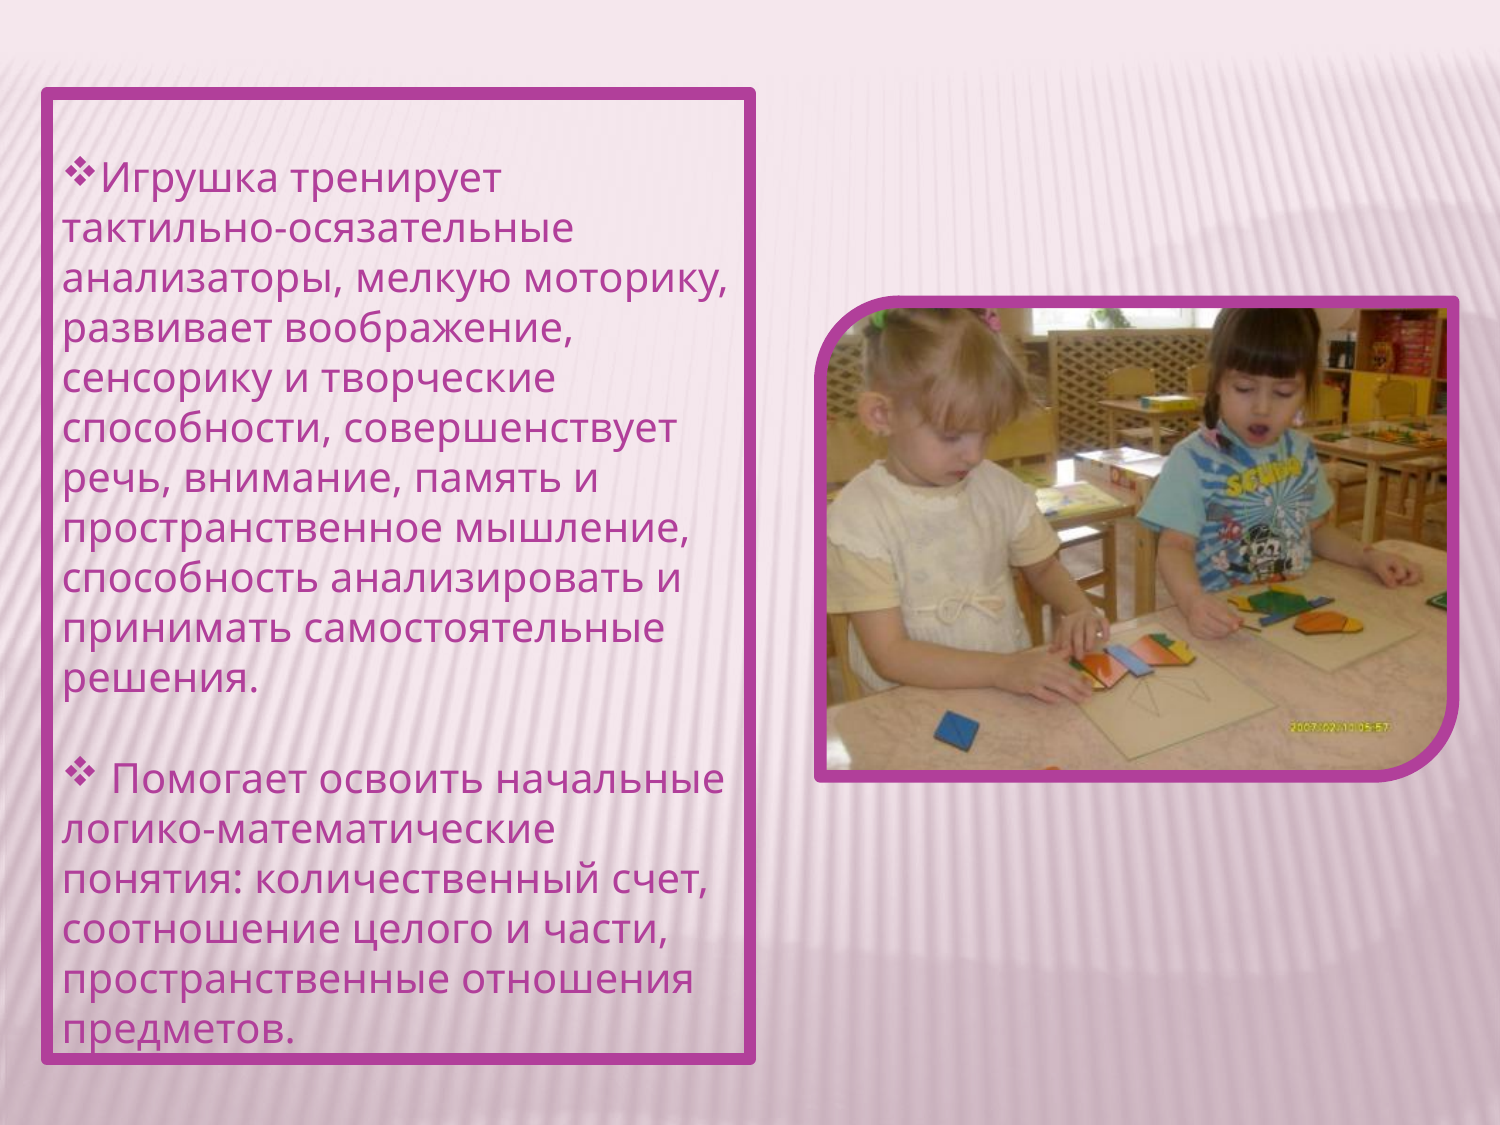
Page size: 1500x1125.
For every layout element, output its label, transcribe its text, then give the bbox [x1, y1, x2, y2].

text_box Игрушка тренирует тактильно-осязательные анализаторы, мелкую моторику, развивает воображение, сенсорику и творческие способности, совершенствует речь, внимание, память и пространственное мышление, способность анализировать и принимать самостоятельные решения. Помогает освоить начальные логико-математические понятия: количественный счет, соотношение целого и части, пространственные отношения предметов. [46, 93, 750, 1059]
picture [819, 301, 1454, 777]
